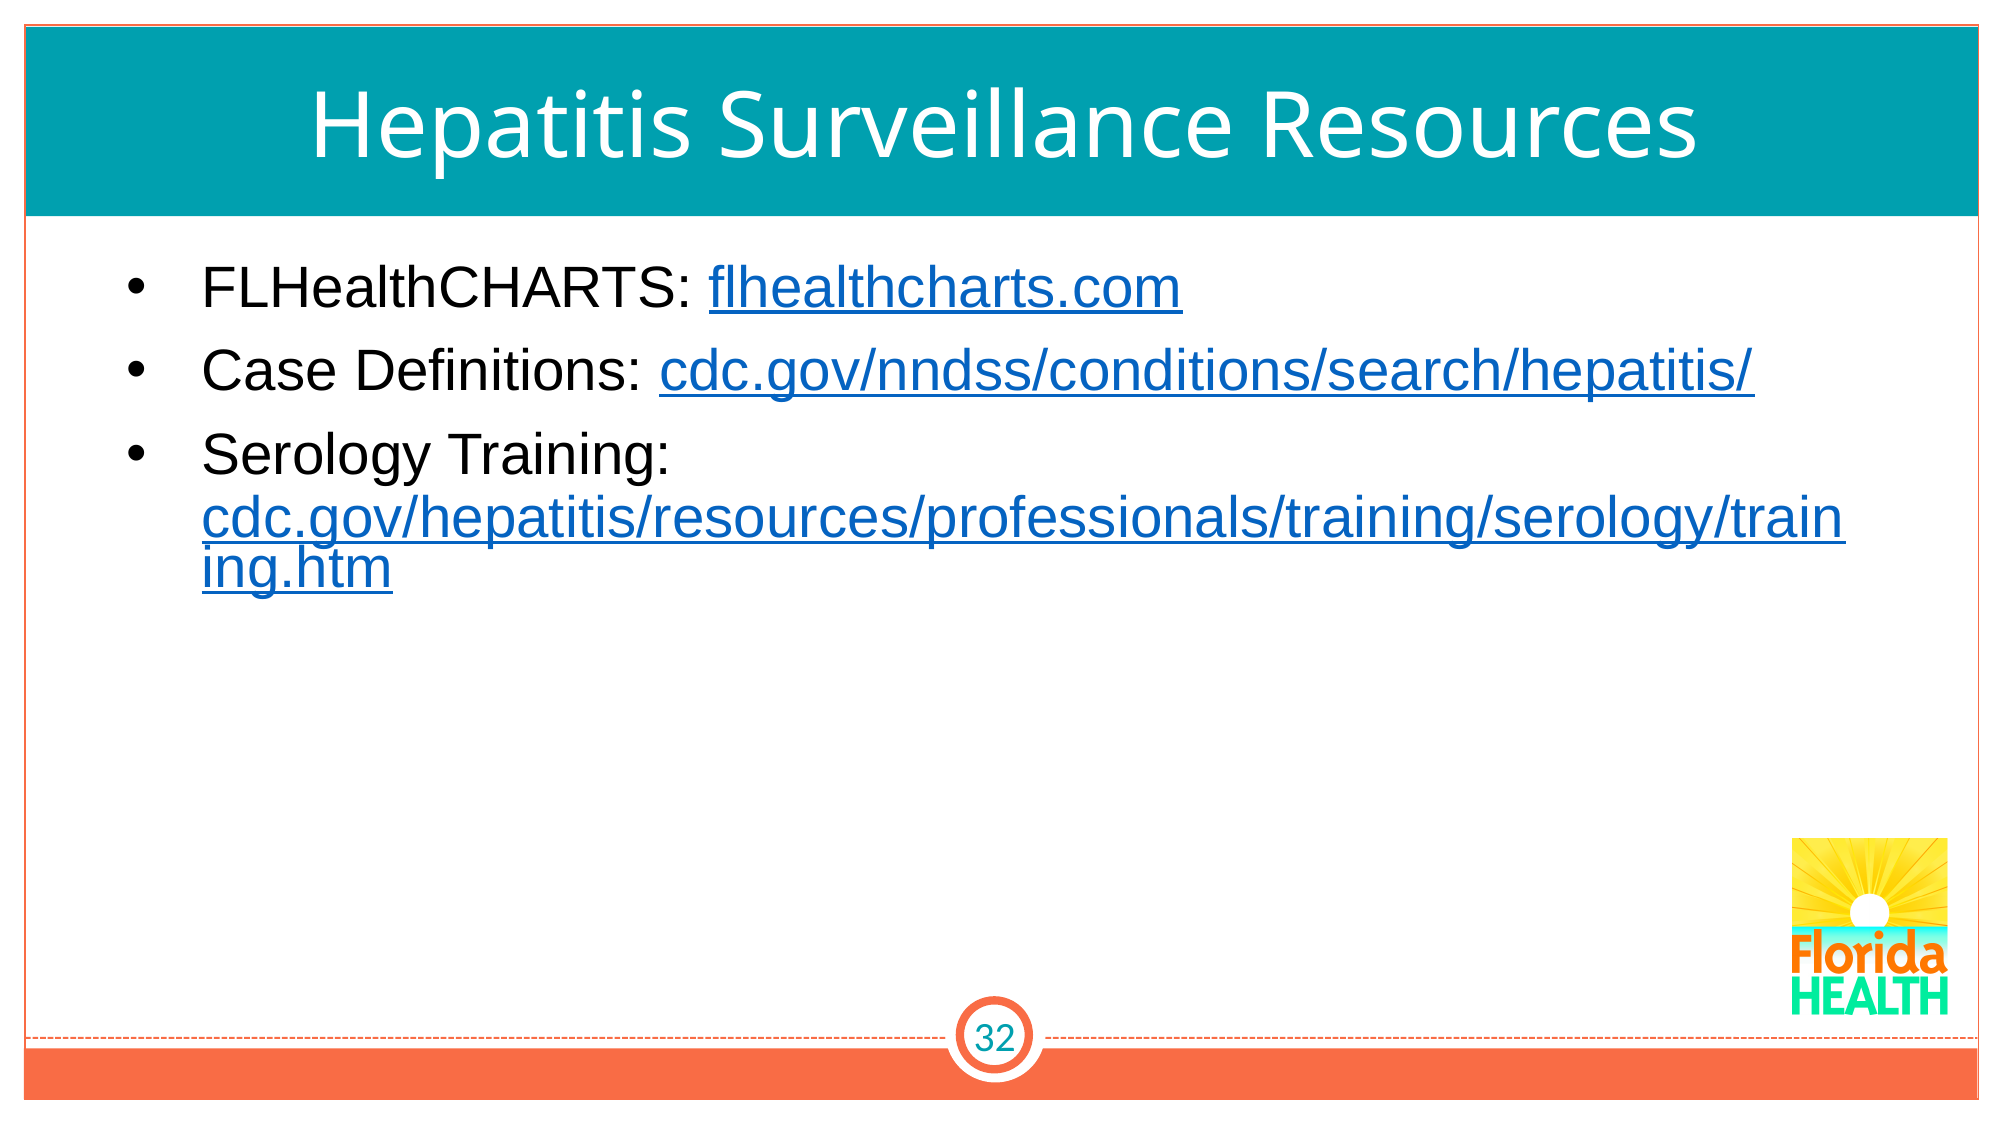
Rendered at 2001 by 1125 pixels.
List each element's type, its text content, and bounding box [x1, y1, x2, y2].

title Hepatitis Surveillance Resources [111, 38, 1898, 217]
picture [1792, 838, 1948, 1015]
list FLHealthCHARTS: flhealthcharts.com Case Definitions: cdc.gov/nndss/conditions/search/hepatitis/ Serology Training: cdc.gov/hepatitis/resources/professionals/training/serology/training.htm [111, 249, 1868, 899]
